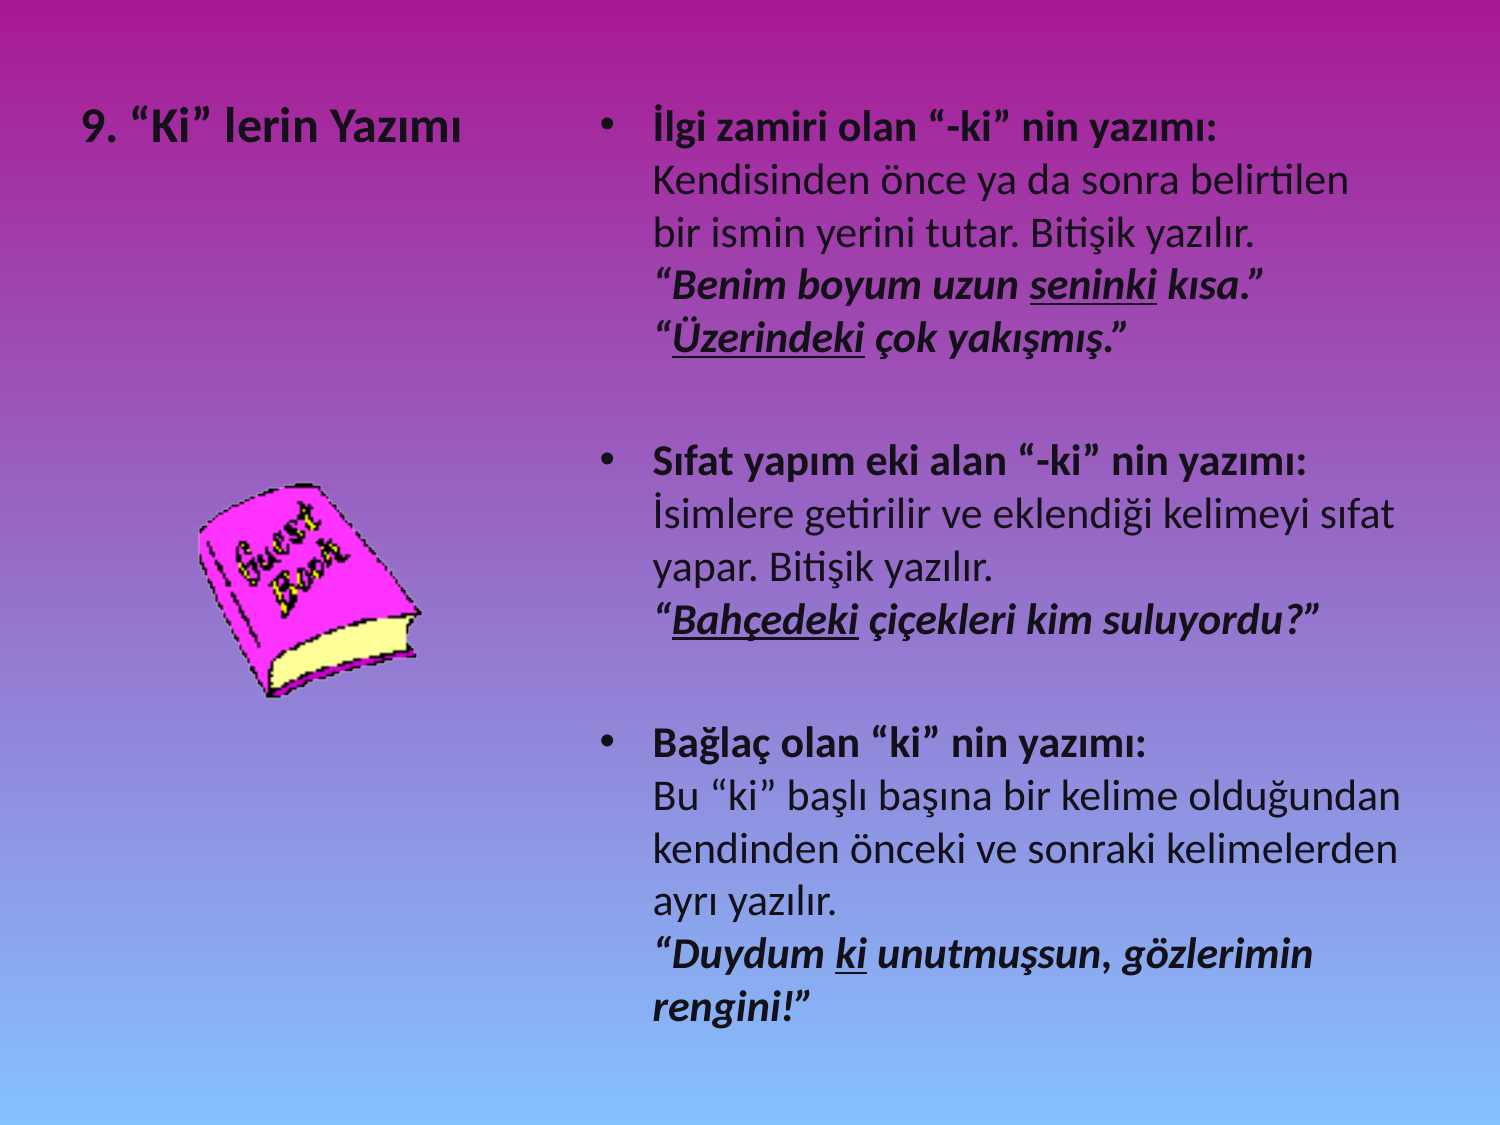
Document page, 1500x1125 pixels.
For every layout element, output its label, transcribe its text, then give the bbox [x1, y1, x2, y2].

picture [88, 361, 455, 747]
list İlgi zamiri olan “-ki” nin yazımı: Kendisinden önce ya da sonra belirtilen bir ismin yerini tutar. Bitişik yazılır. “Benim boyum uzun seninki kısa.” “Üzerindeki çok yakışmış.” Sıfat yapım eki alan “-ki” nin yazımı: İsimlere getirilir ve eklendiği kelimeyi sıfat yapar. Bitişik yazılır. “Bahçedeki çiçekleri kim suluyordu?” Bağlaç olan “ki” nin yazımı: Bu “ki” başlı başına bir kelime olduğundan kendinden önceki ve sonraki kelimelerden ayrı yazılır. “Duydum ki unutmuşsun, gözlerimin rengini!” [584, 90, 1424, 1051]
title 9. “Ki” lerin Yazımı [64, 19, 559, 210]
